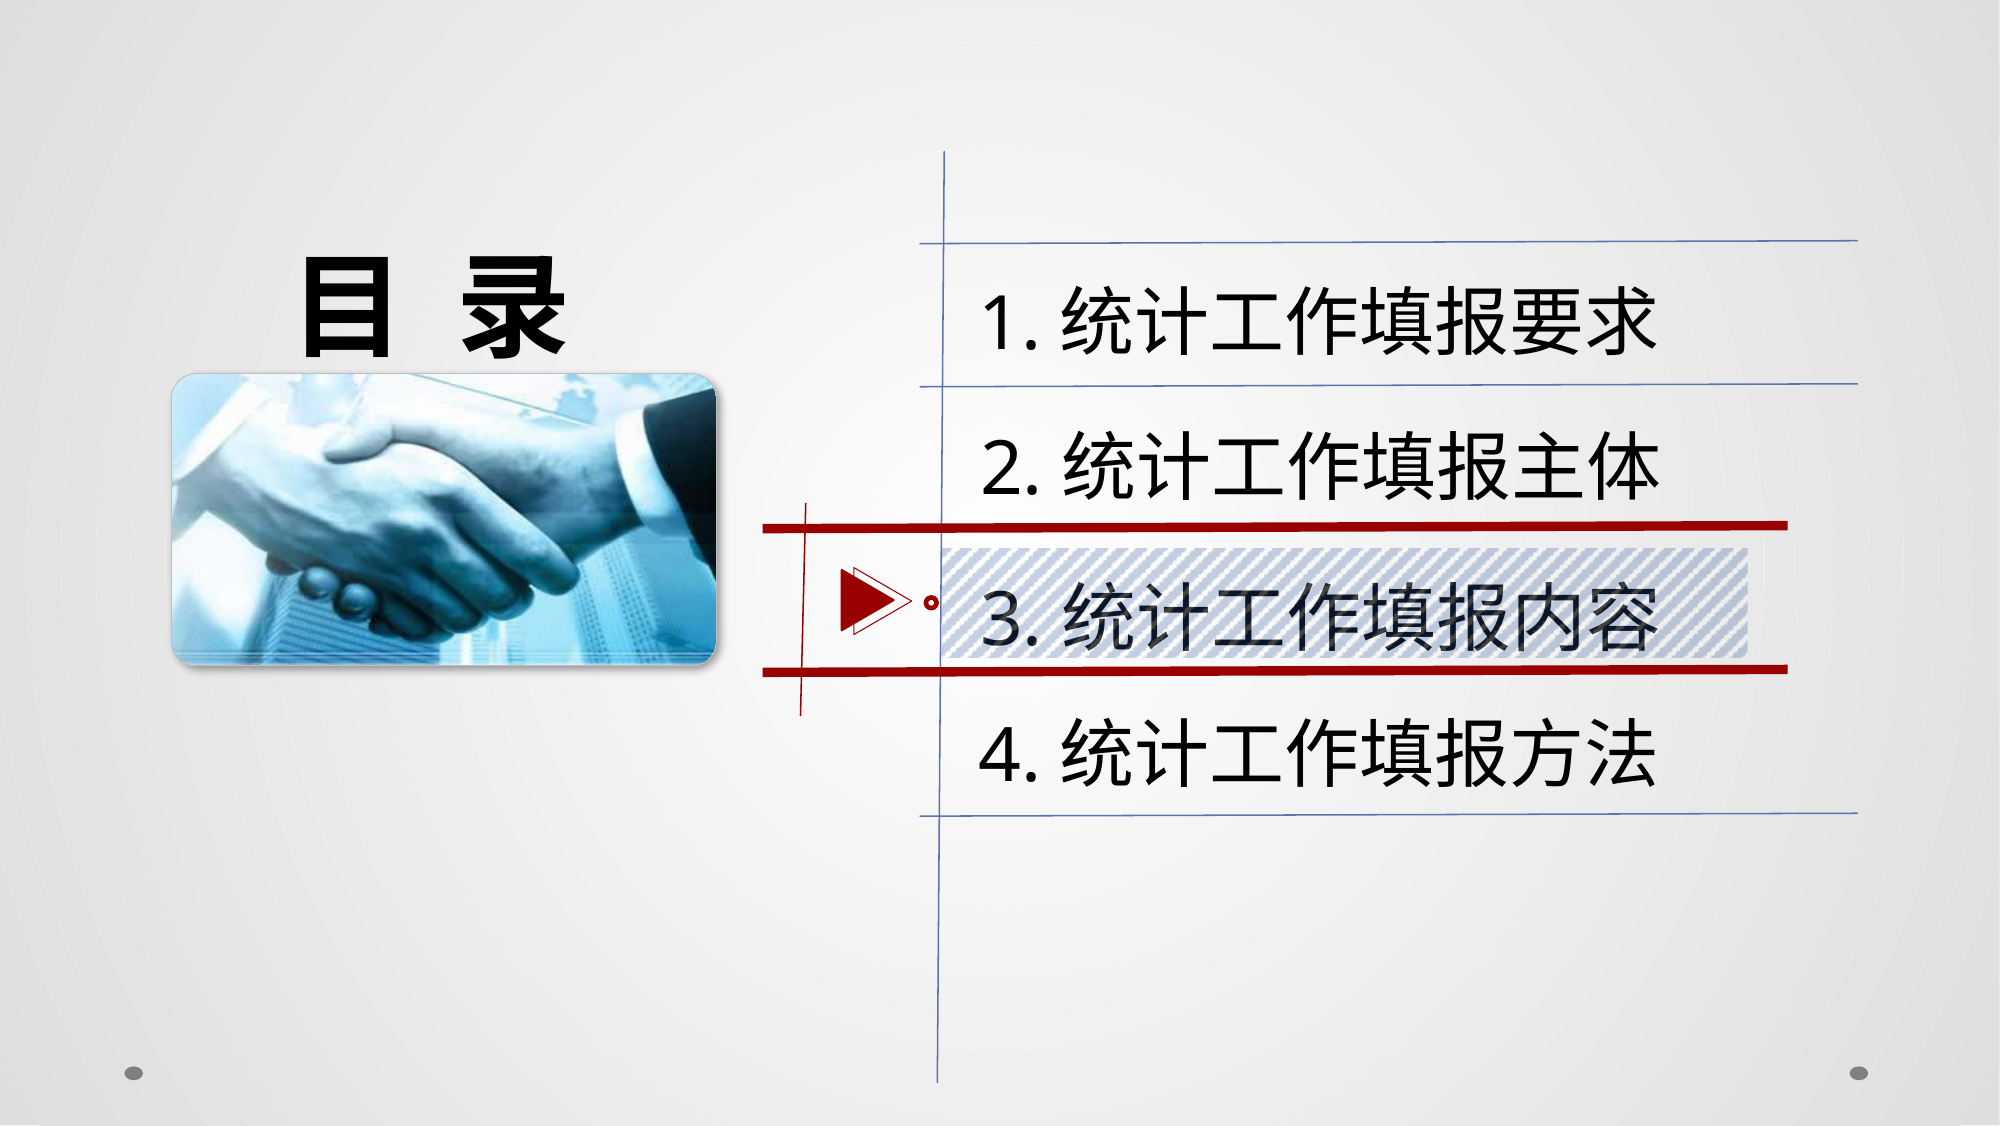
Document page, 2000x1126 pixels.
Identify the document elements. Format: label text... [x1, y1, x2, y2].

text_box 2.统计工作填报主体 [963, 411, 1678, 518]
text_box 4.统计工作填报方法 [961, 698, 1677, 806]
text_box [937, 387, 945, 525]
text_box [937, 151, 945, 240]
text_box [937, 529, 945, 669]
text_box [806, 669, 1783, 673]
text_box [806, 525, 1783, 529]
text_box [925, 597, 937, 609]
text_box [767, 525, 800, 529]
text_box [767, 669, 800, 673]
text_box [800, 503, 806, 716]
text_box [919, 813, 937, 817]
picture [171, 373, 717, 666]
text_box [919, 240, 1858, 244]
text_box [919, 383, 1858, 387]
text_box 目 录 [273, 225, 589, 373]
text_box 1.统计工作填报要求 [961, 265, 1677, 373]
text_box [853, 567, 912, 635]
text_box [841, 570, 894, 631]
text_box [937, 244, 945, 383]
text_box 3.统计工作填报内容 [963, 658, 1678, 667]
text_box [945, 813, 1858, 817]
text_box [945, 548, 1748, 658]
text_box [937, 673, 945, 1083]
